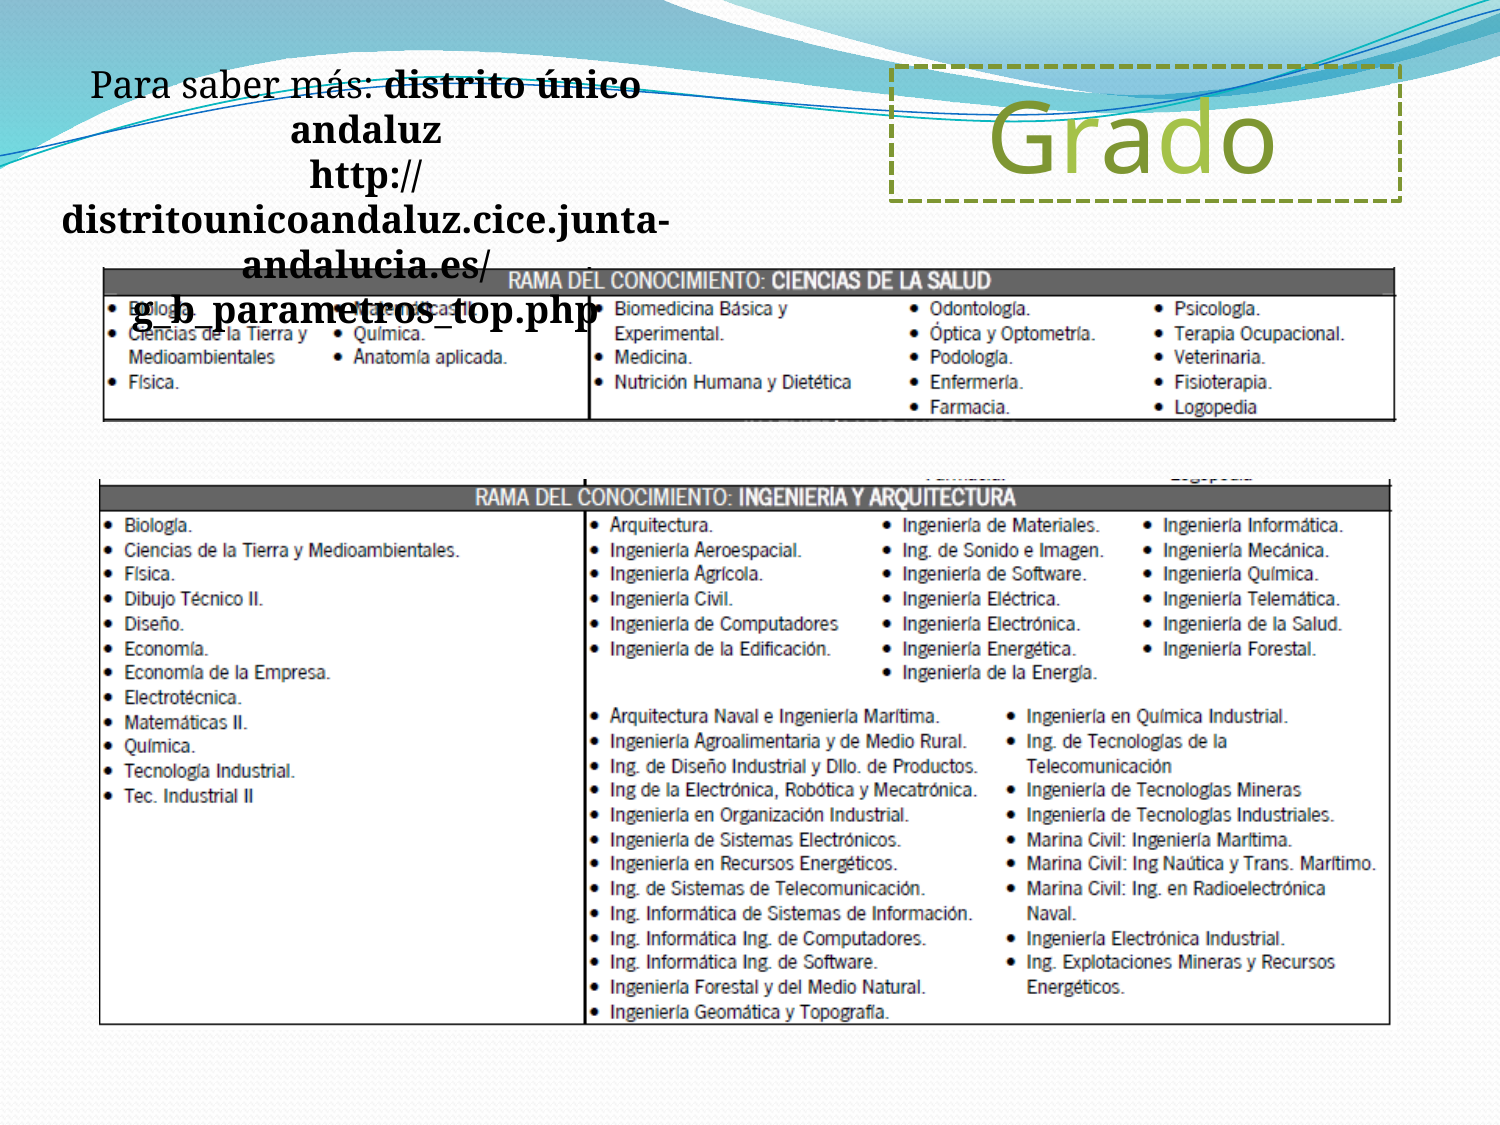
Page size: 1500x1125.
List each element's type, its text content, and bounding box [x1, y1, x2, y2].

text_box Para saber más: distrito único andaluz http://distritounicoandaluz.cice.junta-andalucia.es/g_b_parametros_top.php [29, 53, 703, 339]
text_box Grado [891, 66, 1400, 202]
picture [100, 266, 1400, 423]
picture [99, 479, 1397, 1031]
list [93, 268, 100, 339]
